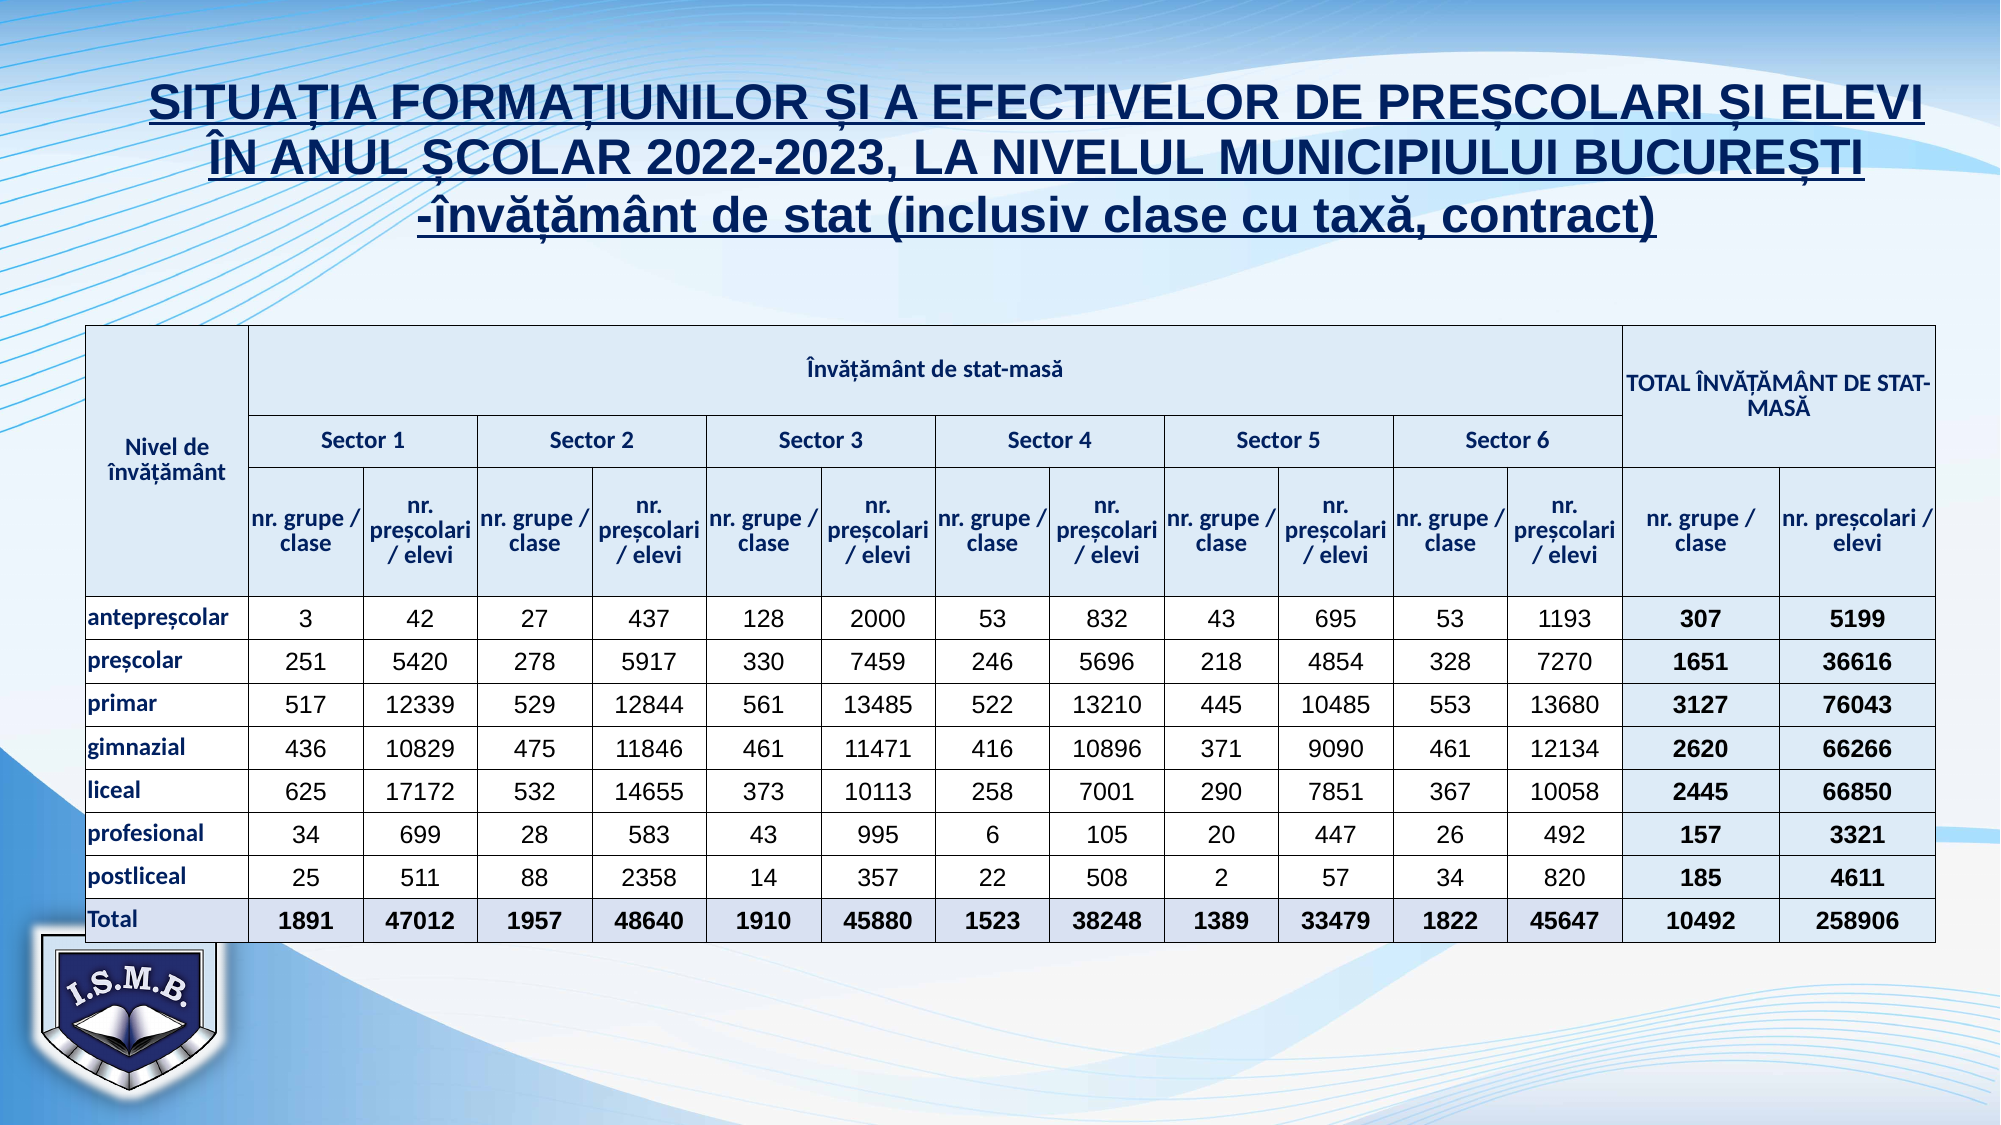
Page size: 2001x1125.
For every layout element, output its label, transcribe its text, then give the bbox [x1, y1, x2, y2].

table_cell 66850 [1780, 770, 1935, 812]
table_cell gimnazial [86, 727, 248, 769]
table_cell 43 [707, 813, 821, 855]
table_cell 27 [478, 597, 592, 639]
table_cell 357 [822, 856, 935, 898]
table_cell 367 [1394, 770, 1507, 812]
table_header SITUAȚIA FORMAȚIUNILOR ȘI A EFECTIVELOR DE PREȘCOLARI ȘI ELEVI ÎN ANUL ȘCOLAR 2022-2023, LA NIVELUL MUNICIPIULUI BUCUREȘTI [137, 72, 1936, 186]
table_cell 9090 [1279, 727, 1393, 769]
table_cell 45647 [1508, 899, 1622, 942]
table_cell 445 [1165, 684, 1278, 726]
table_cell liceal [86, 770, 248, 812]
table_cell 11471 [822, 727, 935, 769]
table_cell 38248 [1050, 899, 1164, 942]
table_header Nivel de învățământ [86, 326, 248, 596]
table_cell 2000 [822, 597, 935, 639]
table_cell 475 [478, 727, 592, 769]
table_cell 511 [364, 856, 477, 898]
table_cell nr. grupe / clase [707, 468, 821, 596]
table_cell profesional [86, 813, 248, 855]
table_cell 447 [1279, 813, 1393, 855]
table_cell 436 [249, 727, 363, 769]
table_cell 583 [593, 813, 706, 855]
table_cell 328 [1394, 640, 1507, 683]
table_cell primar [86, 684, 248, 726]
table_cell nr. grupe / clase [936, 468, 1049, 596]
table_cell 553 [1394, 684, 1507, 726]
table_cell 12844 [593, 684, 706, 726]
table_cell Sector 2 [478, 416, 706, 467]
table_cell 10113 [822, 770, 935, 812]
table_cell 517 [249, 684, 363, 726]
table_cell Total [86, 899, 248, 942]
table_header TOTAL ÎNVĂȚĂMÂNT DE STAT-MASĂ [1623, 326, 1935, 467]
table_cell 6 [936, 813, 1049, 855]
table_cell 10829 [364, 727, 477, 769]
table_cell 625 [249, 770, 363, 812]
table_cell 3321 [1780, 813, 1935, 855]
table_cell 157 [1623, 813, 1779, 855]
table_cell nr. preșcolari / elevi [1050, 468, 1164, 596]
table_cell 10896 [1050, 727, 1164, 769]
table_cell 4854 [1279, 640, 1393, 683]
table_cell 290 [1165, 770, 1278, 812]
table_cell 57 [1279, 856, 1393, 898]
table_cell 4611 [1780, 856, 1935, 898]
table_cell 1957 [478, 899, 592, 942]
table_cell 561 [707, 684, 821, 726]
table_cell 10485 [1279, 684, 1393, 726]
table_cell 529 [478, 684, 592, 726]
table_cell 53 [1394, 597, 1507, 639]
table_cell 43 [1165, 597, 1278, 639]
table_cell 492 [1508, 813, 1622, 855]
table_cell 820 [1508, 856, 1622, 898]
table_cell 1891 [249, 899, 363, 942]
table_cell 105 [1050, 813, 1164, 855]
table_cell 437 [593, 597, 706, 639]
table_cell Sector 6 [1394, 416, 1622, 467]
table_cell 26 [1394, 813, 1507, 855]
table_cell 251 [249, 640, 363, 683]
table_cell -învățământ de stat (inclusiv clase cu taxă, contract) [137, 186, 1936, 243]
table_cell nr. preșcolari / elevi [364, 468, 477, 596]
picture [0, 0, 2000, 1125]
table_cell 258906 [1780, 899, 1935, 942]
table_cell 258 [936, 770, 1049, 812]
table_cell 36616 [1780, 640, 1935, 683]
table_cell nr. grupe / clase [1394, 468, 1507, 596]
table_cell 1389 [1165, 899, 1278, 942]
table_cell 12339 [364, 684, 477, 726]
table_cell 28 [478, 813, 592, 855]
table_cell 461 [1394, 727, 1507, 769]
table_cell 34 [249, 813, 363, 855]
table_cell 11846 [593, 727, 706, 769]
table_cell 7001 [1050, 770, 1164, 812]
table_cell 532 [478, 770, 592, 812]
table_cell nr. preșcolari / elevi [1508, 468, 1622, 596]
table_cell 13485 [822, 684, 935, 726]
table_cell 12134 [1508, 727, 1622, 769]
table_cell Sector 4 [936, 416, 1164, 467]
table_cell 45880 [822, 899, 935, 942]
table_cell 1822 [1394, 899, 1507, 942]
table_cell 10492 [1623, 899, 1779, 942]
table_cell 88 [478, 856, 592, 898]
table_cell 5199 [1780, 597, 1935, 639]
table_cell 47012 [364, 899, 477, 942]
table_cell 42 [364, 597, 477, 639]
table_cell Sector 5 [1165, 416, 1393, 467]
table_cell 5696 [1050, 640, 1164, 683]
table_cell 307 [1623, 597, 1779, 639]
table_cell 416 [936, 727, 1049, 769]
table_cell Sector 1 [249, 416, 477, 467]
table_cell 832 [1050, 597, 1164, 639]
table_cell 218 [1165, 640, 1278, 683]
table_cell 278 [478, 640, 592, 683]
table_cell nr. grupe / clase [249, 468, 363, 596]
table_cell 1910 [707, 899, 821, 942]
table_cell 185 [1623, 856, 1779, 898]
table_cell 7270 [1508, 640, 1622, 683]
table_cell 699 [364, 813, 477, 855]
table_cell 128 [707, 597, 821, 639]
table_cell 3 [249, 597, 363, 639]
table_cell antepreșcolar [86, 597, 248, 639]
table_cell 25 [249, 856, 363, 898]
table_cell 2620 [1623, 727, 1779, 769]
table_cell 14655 [593, 770, 706, 812]
table_cell 7459 [822, 640, 935, 683]
table_cell 3127 [1623, 684, 1779, 726]
table_cell 1193 [1508, 597, 1622, 639]
table_cell 246 [936, 640, 1049, 683]
table_cell 508 [1050, 856, 1164, 898]
table_cell preșcolar [86, 640, 248, 683]
table_header Învățământ de stat-masă [249, 326, 1622, 415]
table_cell nr. preșcolari / elevi [822, 468, 935, 596]
table_cell 33479 [1279, 899, 1393, 942]
table_cell 5917 [593, 640, 706, 683]
table_cell 48640 [593, 899, 706, 942]
table_cell 2358 [593, 856, 706, 898]
table_cell nr. preșcolari / elevi [1780, 468, 1935, 596]
table_cell nr. preșcolari / elevi [1279, 468, 1393, 596]
table_cell 5420 [364, 640, 477, 683]
table_cell 17172 [364, 770, 477, 812]
table_cell 22 [936, 856, 1049, 898]
table_cell 20 [1165, 813, 1278, 855]
table_cell 2445 [1623, 770, 1779, 812]
table_cell 53 [936, 597, 1049, 639]
table_cell 373 [707, 770, 821, 812]
table_cell nr. grupe / clase [1165, 468, 1278, 596]
table_cell nr. grupe / clase [478, 468, 592, 596]
table_cell 13680 [1508, 684, 1622, 726]
table_cell 34 [1394, 856, 1507, 898]
table_cell 1523 [936, 899, 1049, 942]
table_cell 14 [707, 856, 821, 898]
table_cell nr. grupe / clase [1623, 468, 1779, 596]
table_cell 1651 [1623, 640, 1779, 683]
table_cell 13210 [1050, 684, 1164, 726]
table_cell 522 [936, 684, 1049, 726]
table_cell 371 [1165, 727, 1278, 769]
table_cell 66266 [1780, 727, 1935, 769]
table_cell Sector 3 [707, 416, 935, 467]
table_cell 10058 [1508, 770, 1622, 812]
table_cell 695 [1279, 597, 1393, 639]
table_cell 7851 [1279, 770, 1393, 812]
table_cell nr. preșcolari / elevi [593, 468, 706, 596]
table_cell 330 [707, 640, 821, 683]
table_cell 2 [1165, 856, 1278, 898]
table_cell 461 [707, 727, 821, 769]
table_cell 76043 [1780, 684, 1935, 726]
table_cell 995 [822, 813, 935, 855]
table_cell postliceal [86, 856, 248, 898]
